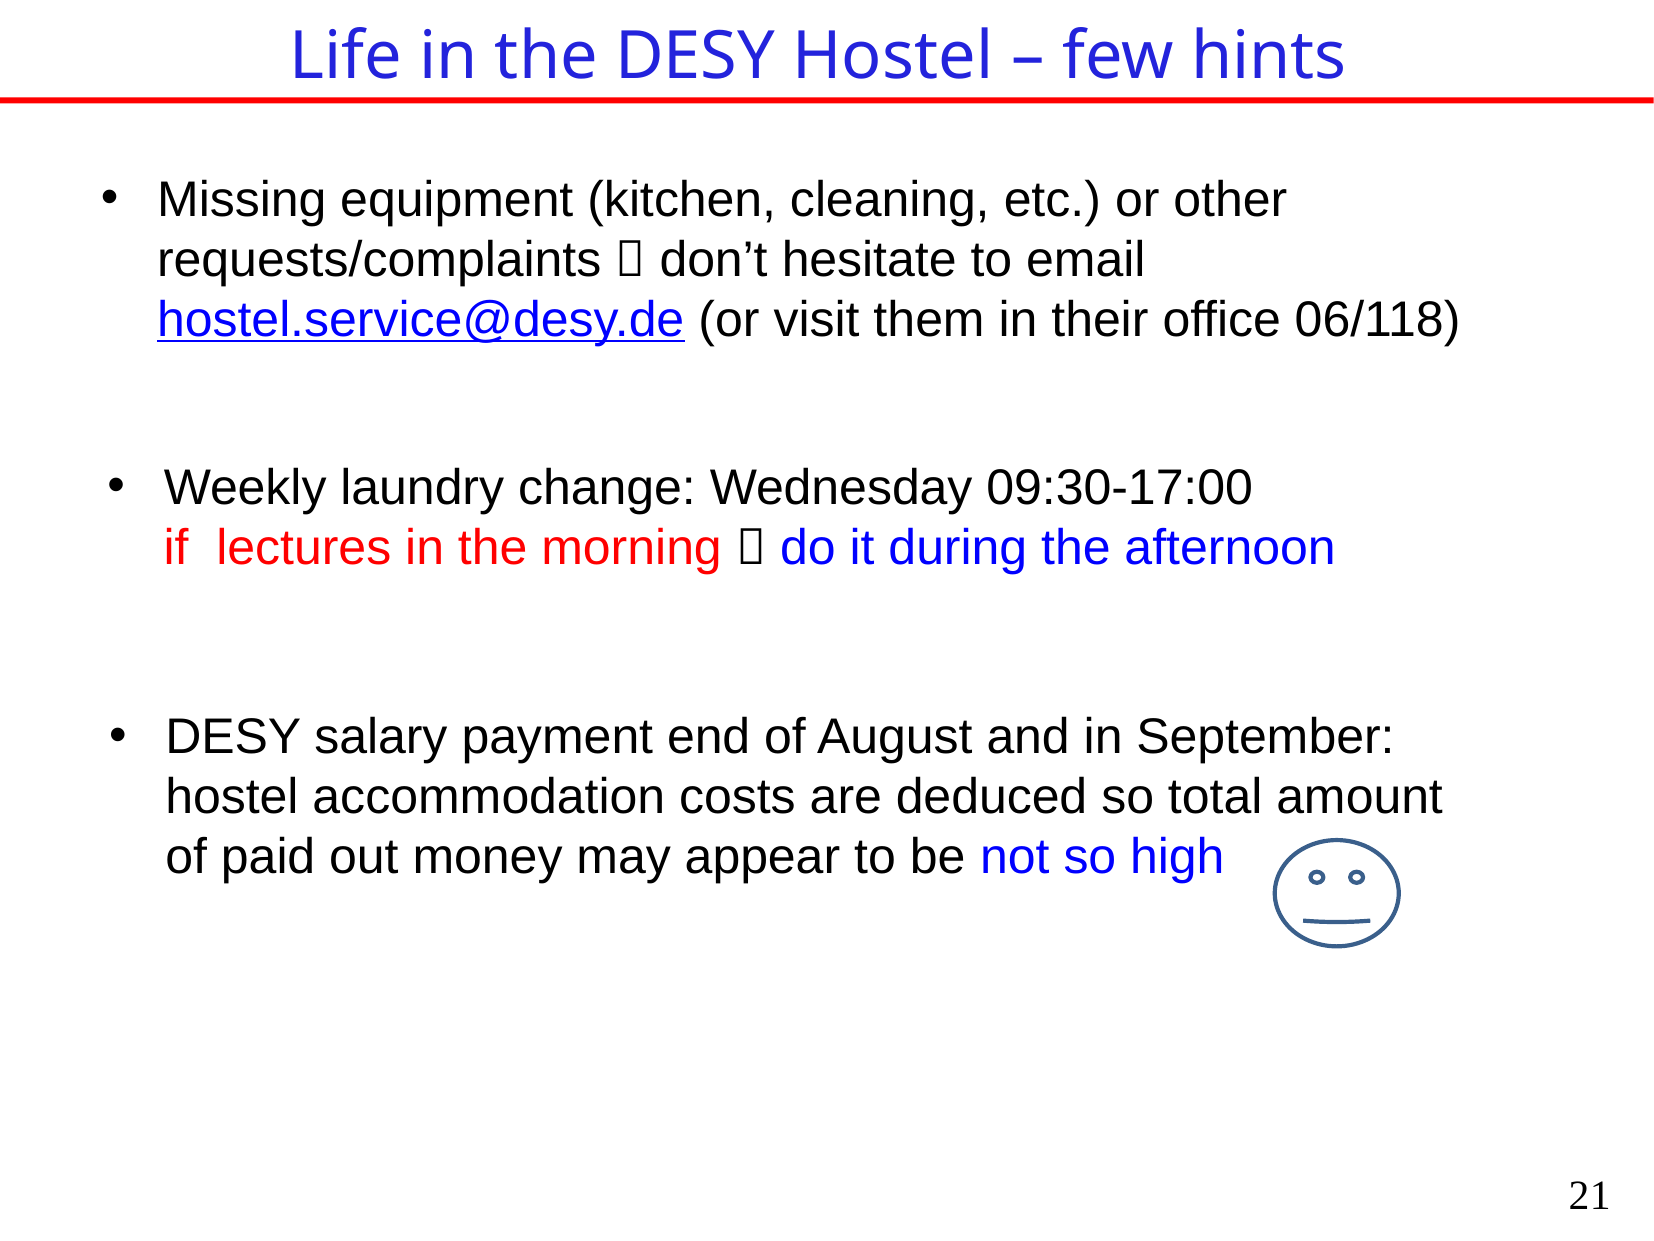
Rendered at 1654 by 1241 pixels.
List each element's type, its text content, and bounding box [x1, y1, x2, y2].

slide_number 21 [1086, 1168, 1611, 1241]
text_box Weekly laundry change: Wednesday 09:30-17:00 if lectures in the morning  do it during the afternoon [92, 446, 1512, 582]
text_box [1272, 837, 1401, 949]
text_box DESY salary payment end of August and in September: hostel accommodation costs are deduced so total amount of paid out money may appear to be not so high [94, 696, 1514, 892]
text_box Life in the DESY Hostel – few hints [0, 12, 1654, 93]
text_box Missing equipment (kitchen, cleaning, etc.) or other requests/complaints  don’t hesitate to email hostel.service@desy.de (or visit them in their office 06/118) [86, 159, 1506, 355]
